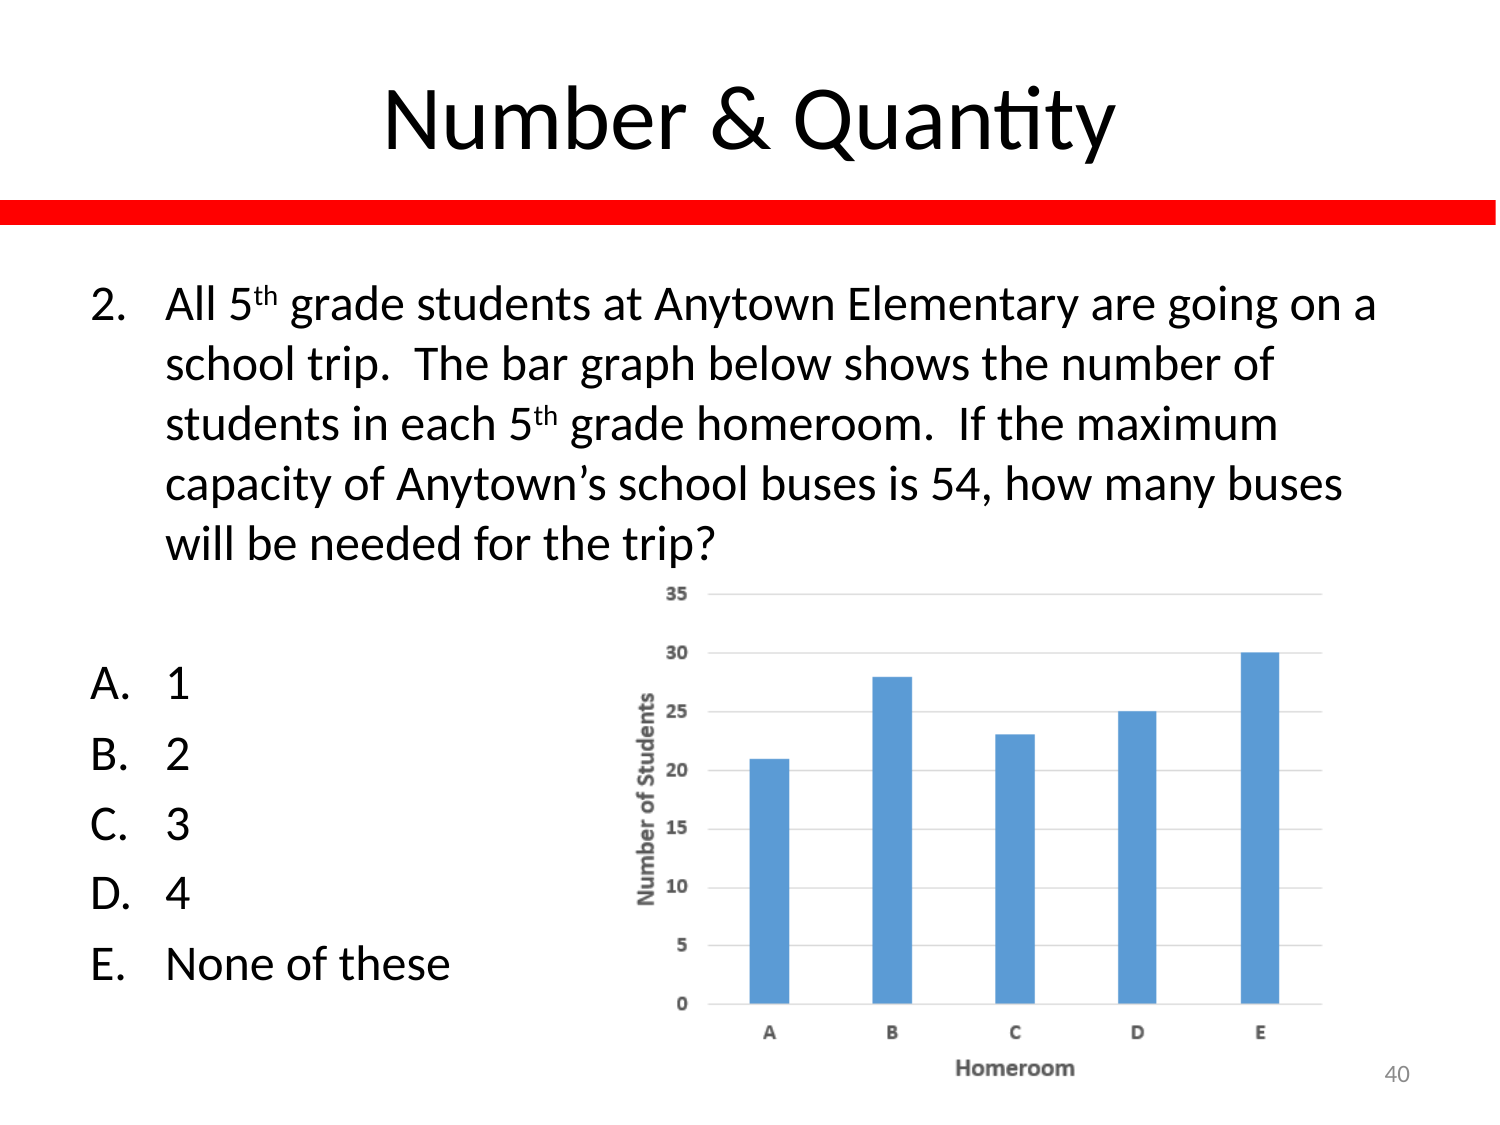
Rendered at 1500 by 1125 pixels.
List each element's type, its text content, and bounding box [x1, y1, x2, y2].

picture [612, 576, 1338, 1098]
title Number & Quantity [68, 37, 1432, 188]
text_box [0, 198, 1498, 227]
list All 5th grade students at Anytown Elementary are going on a school trip. The bar graph below shows the number of students in each 5th grade homeroom. If the maximum capacity of Anytown’s school buses is 54, how many buses will be needed for the trip? 1 2 3 4 None of these [75, 262, 1425, 1063]
slide_number 40 [1339, 1042, 1425, 1103]
